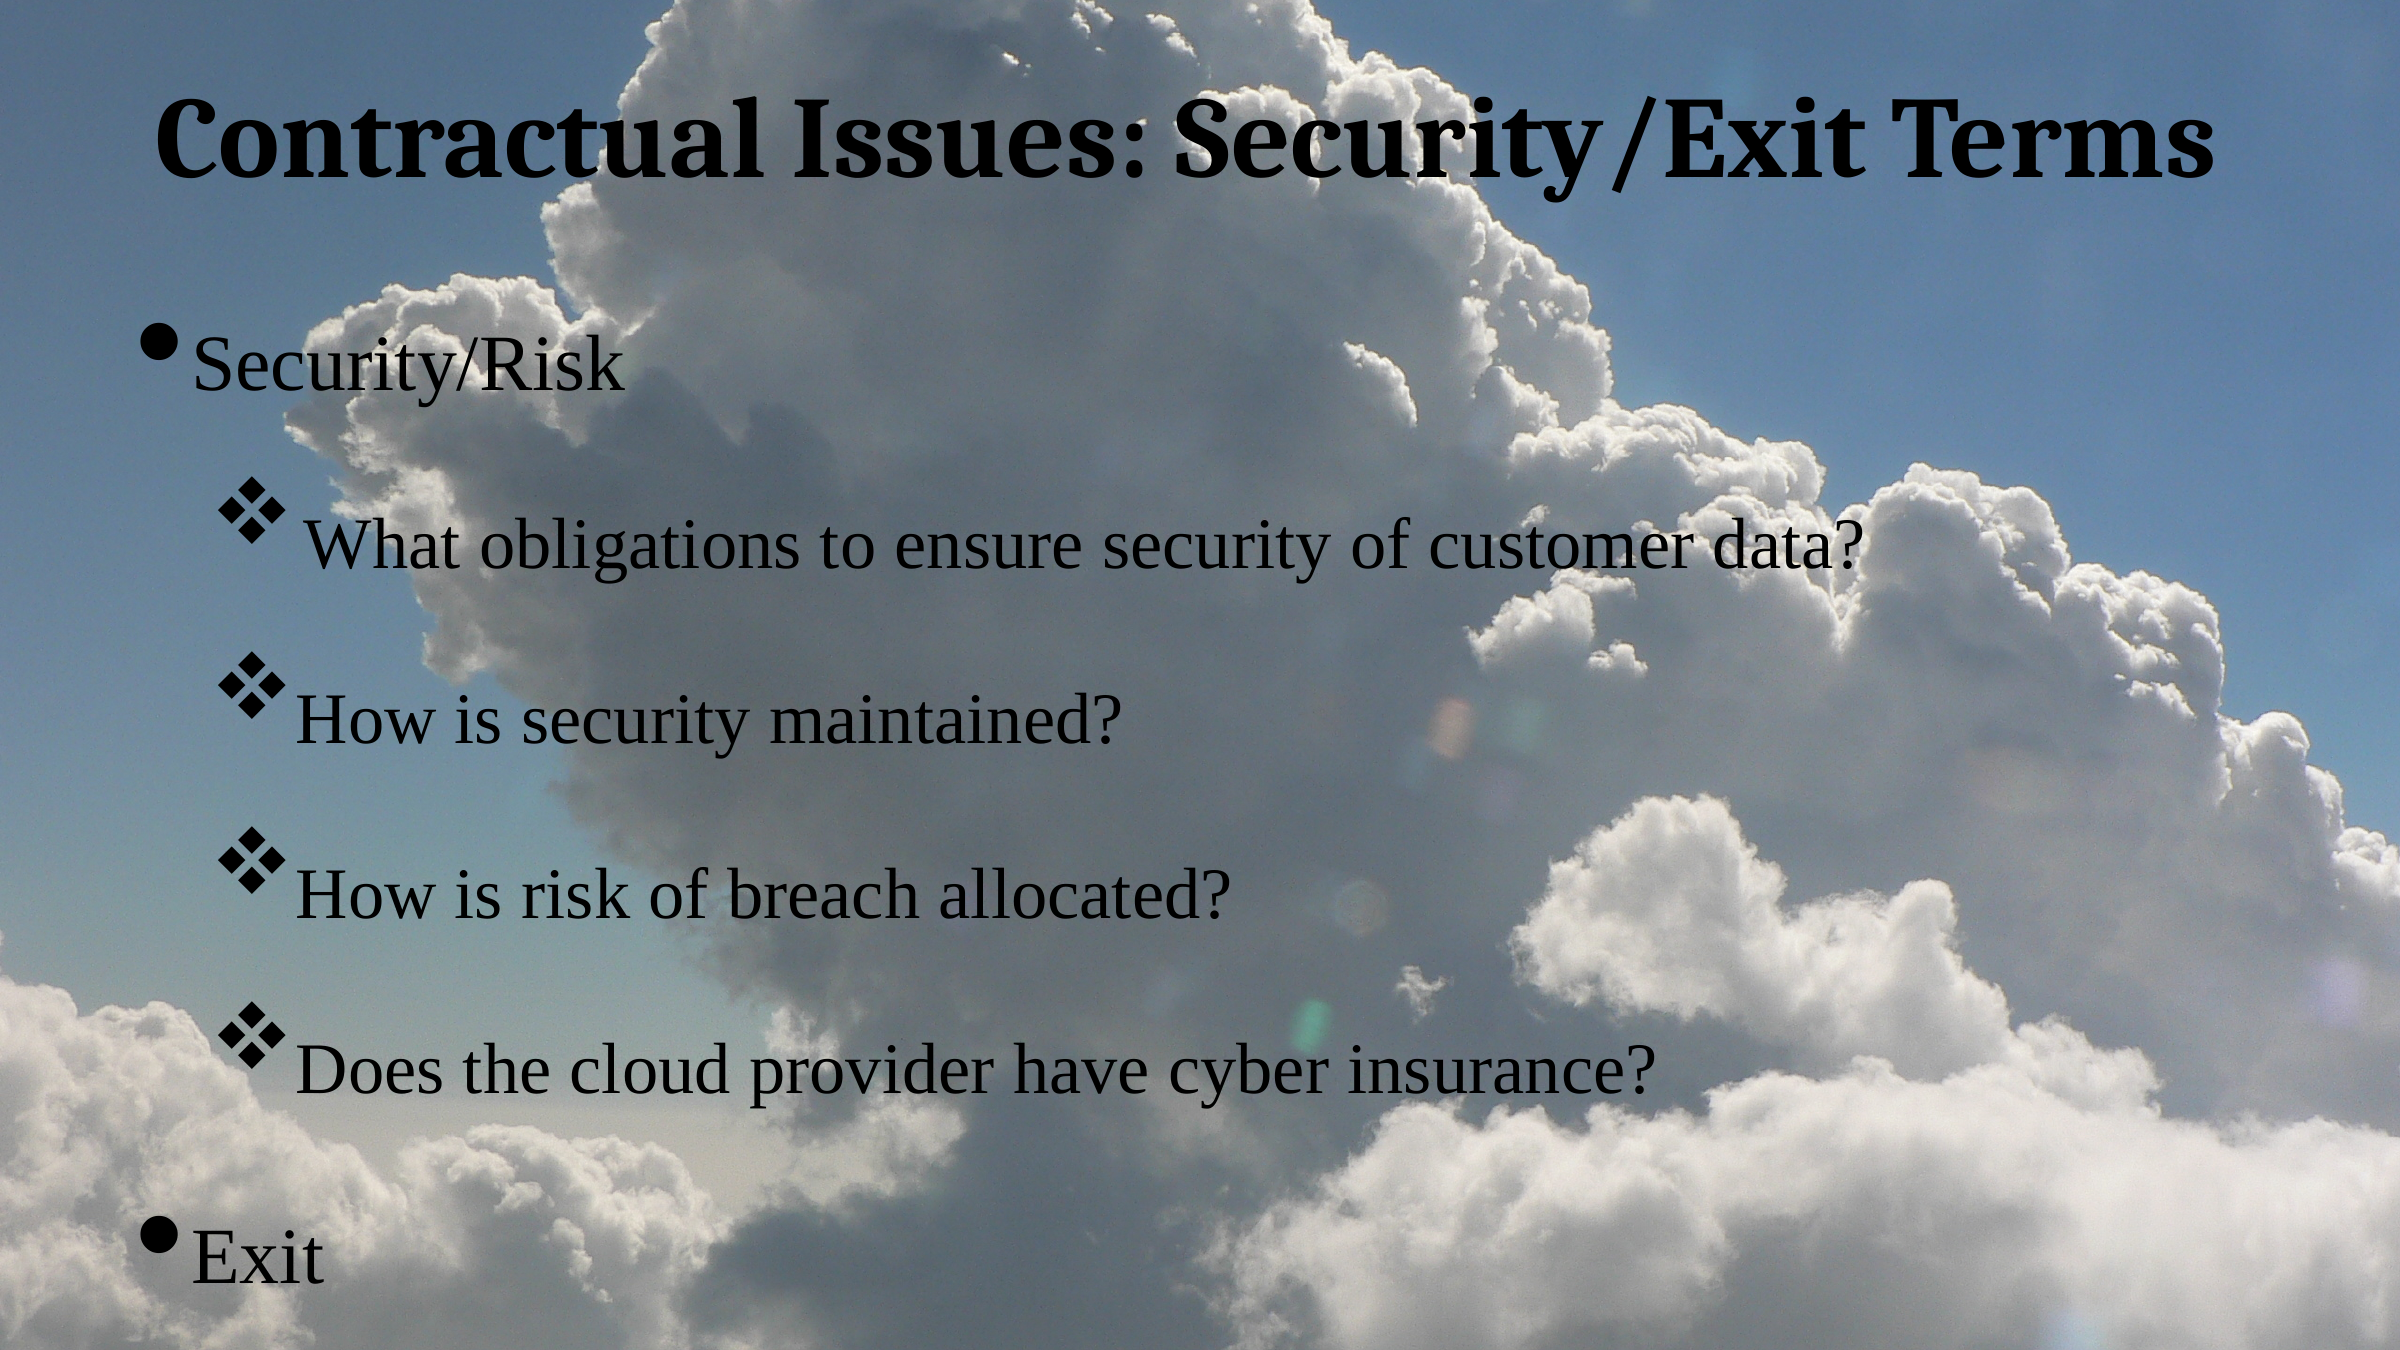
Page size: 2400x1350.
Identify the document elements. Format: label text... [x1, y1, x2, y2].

list Security/Risk What obligations to ensure security of customer data? How is security maintained? How is risk of breach allocated? Does the cloud provider have cyber insurance? Exit What is the exit scenario? What obligations does the provider have to find/transition to an alternate provider? [120, 249, 2280, 1349]
title Contractual Issues: Security/Exit Terms [120, 24, 2280, 249]
picture [0, 0, 2400, 1350]
